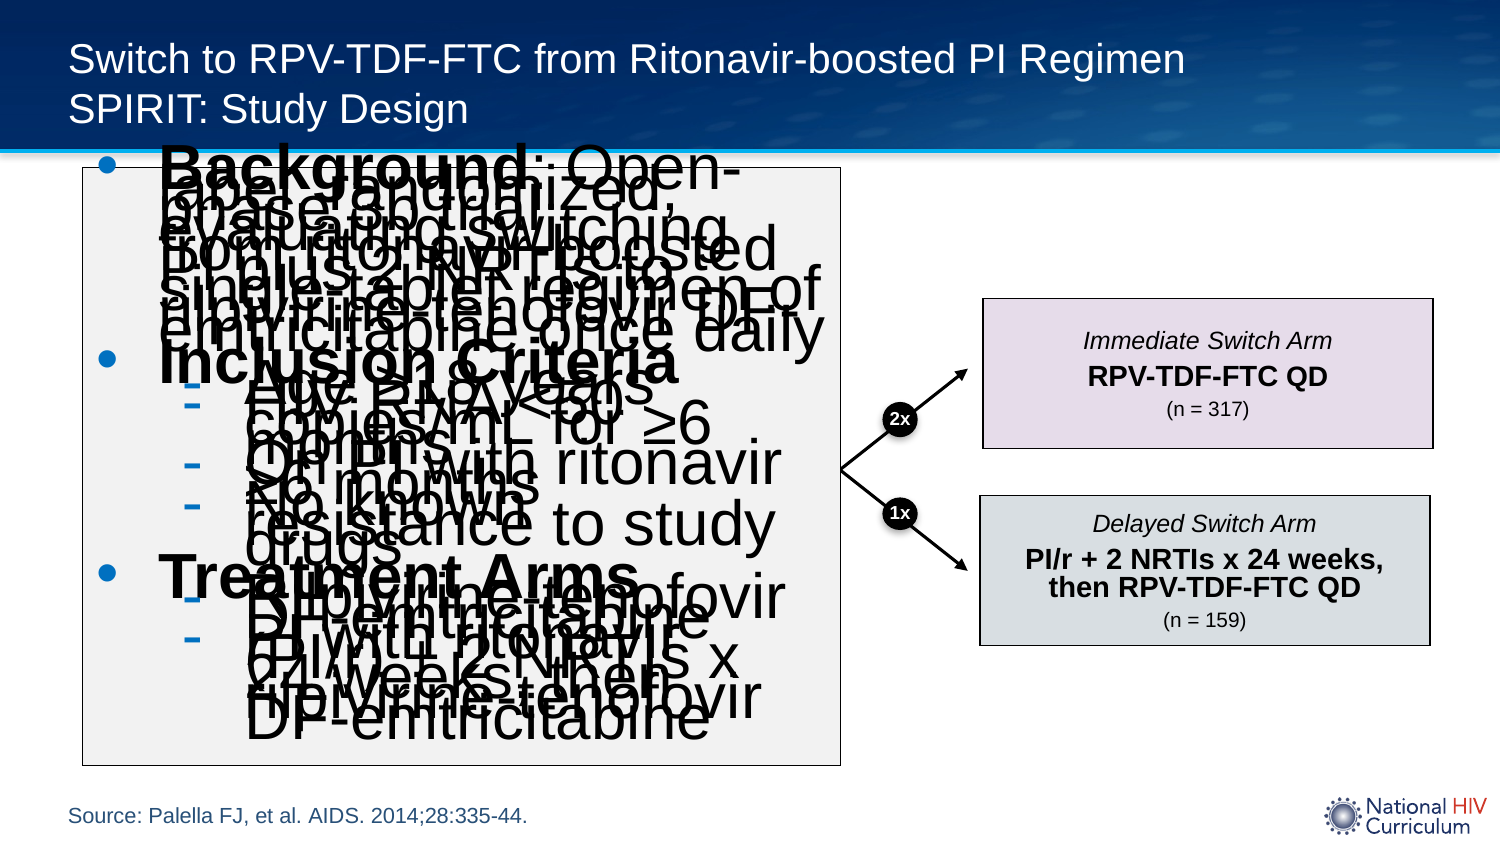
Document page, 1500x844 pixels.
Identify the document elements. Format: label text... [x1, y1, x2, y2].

title Switch to RPV-TDF-FTC from Ritonavir-boosted PI Regimen SPIRIT: Study Design [53, 14, 1447, 149]
list Source: Palella FJ, et al. AIDS. 2014;28:335-44. [53, 795, 1261, 835]
text_box 2x [882, 401, 918, 438]
text_box Immediate Switch Arm RPV-TDF-FTC QD (n = 317) [982, 298, 1433, 449]
text_box [917, 530, 968, 571]
picture [0, 0, 1500, 148]
text_box Delayed Switch Arm PI/r + 2 NRTIs x 24 weeks, then RPV-TDF-FTC QD (n = 159) [979, 495, 1430, 646]
picture [1324, 797, 1362, 835]
text_box 1x [882, 497, 918, 531]
text_box [916, 368, 968, 410]
list Background: Open-label, randomized, phase 3b trial evaluating switching from ritonavir-boosted PI plus 2 NRTIs to single-tablet regimen of rilpivirine-tenofovir DF-emtricitabine once daily Inclusion Criteria Age ≥18 years HIV RNA <50 copies/mL for ≥6 months On PI with ritonavir ≥6 months No known resistance to study drugs Treatment Arms Rilpivirine-tenofovir DF-emtricitabine PI with ritonavir (PI/r) + 2 NRTIs x 24 weeks, then rilpivirine-tenofovir DF-emtricitabine [82, 167, 841, 766]
picture [164, 149, 196, 153]
